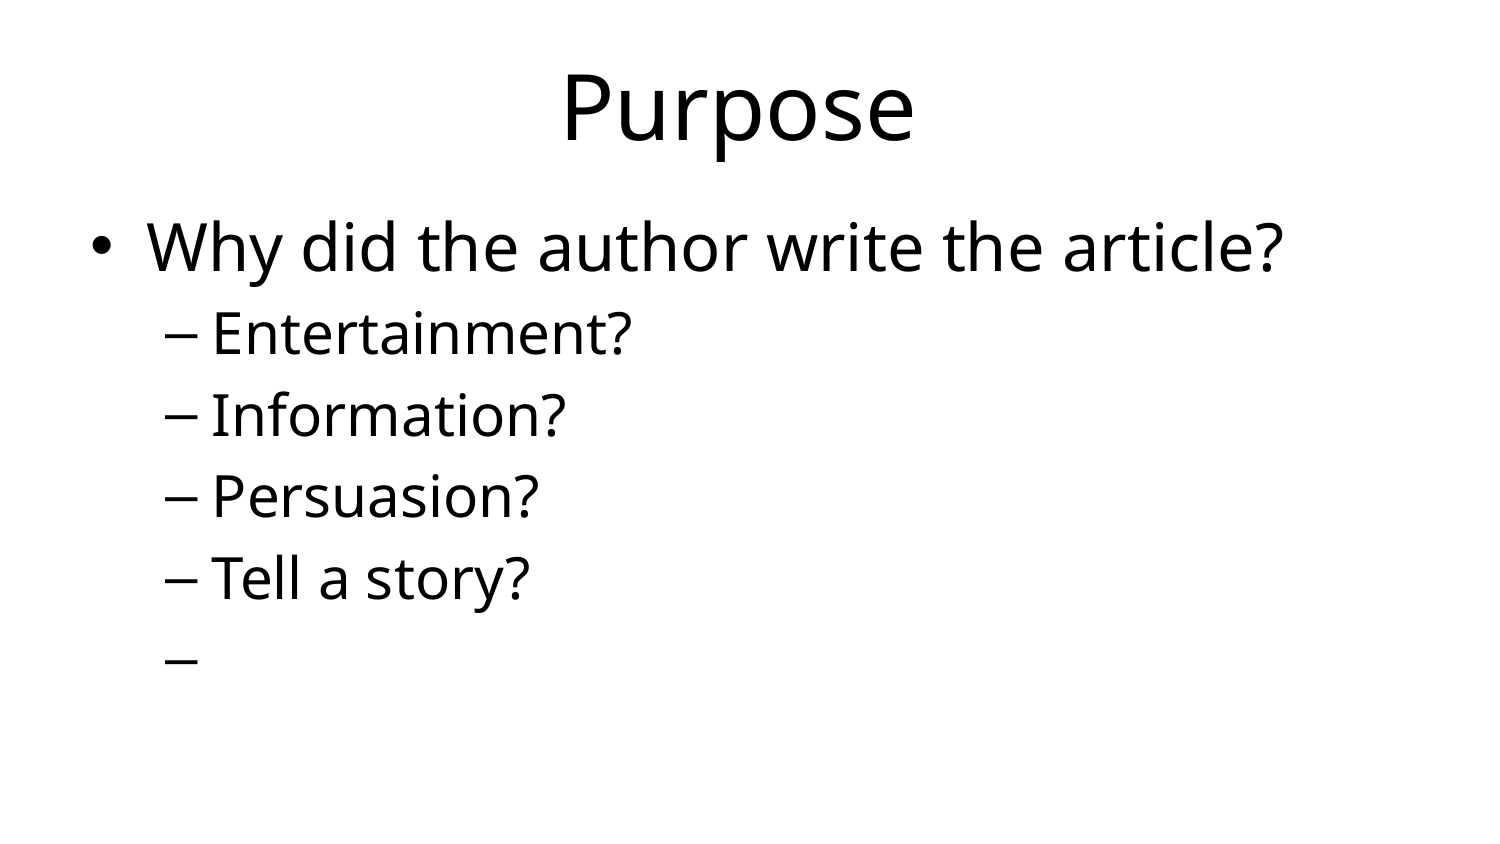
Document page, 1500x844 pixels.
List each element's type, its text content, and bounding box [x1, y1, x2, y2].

title Purpose [75, 33, 1425, 175]
list Why did the author write the article? Entertainment? Information? Persuasion? Tell a story? [75, 196, 1425, 754]
